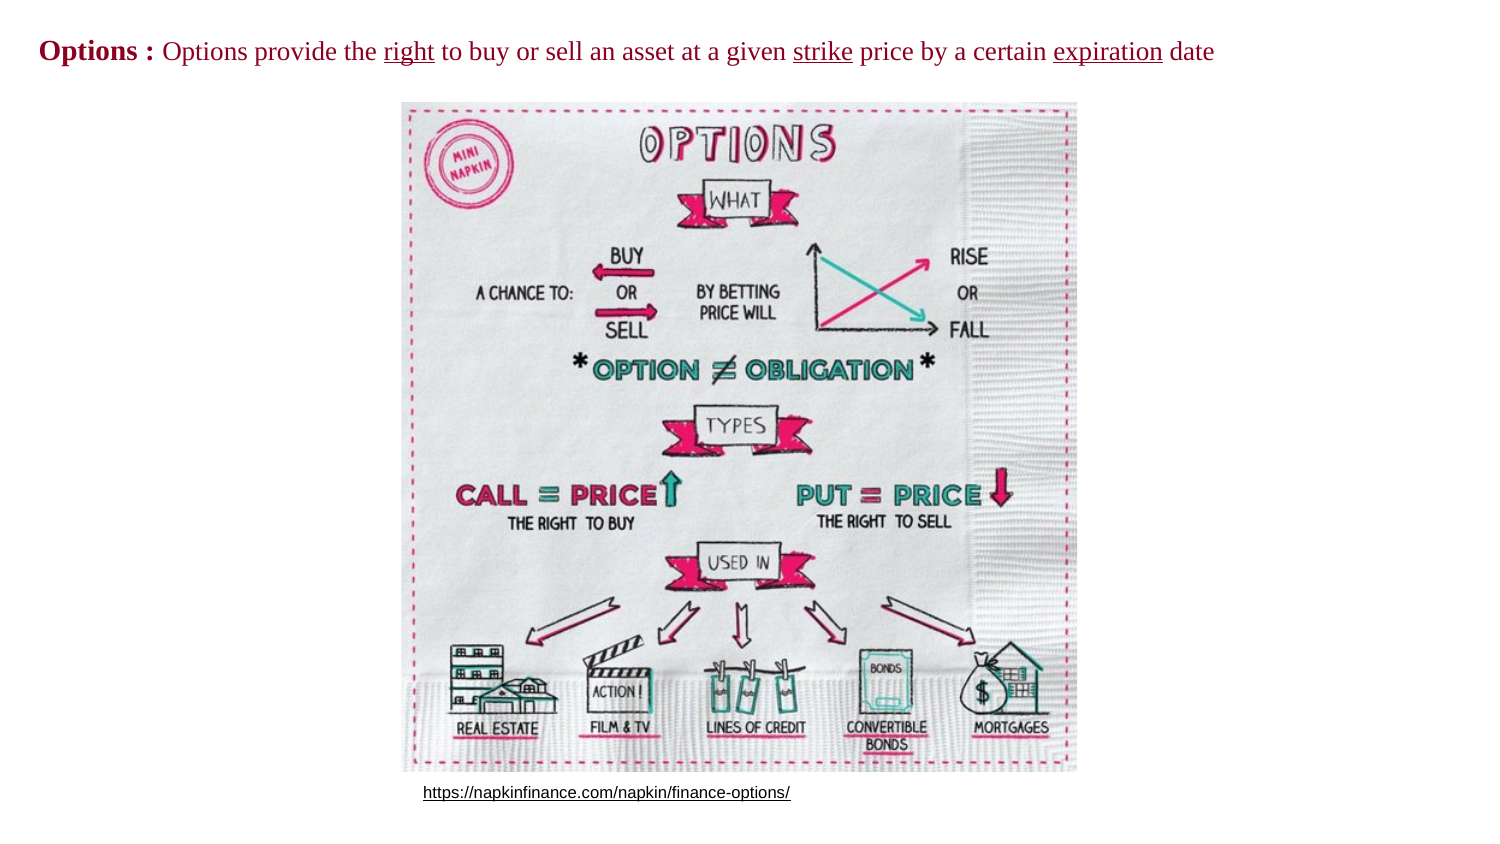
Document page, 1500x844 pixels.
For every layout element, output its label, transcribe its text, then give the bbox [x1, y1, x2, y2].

text_box Options : Options provide the right to buy or sell an asset at a given strike price by a certain expiration date [23, 16, 1466, 82]
text_box https://napkinfinance.com/napkin/finance-options/ [408, 771, 1127, 812]
picture [401, 102, 1078, 773]
